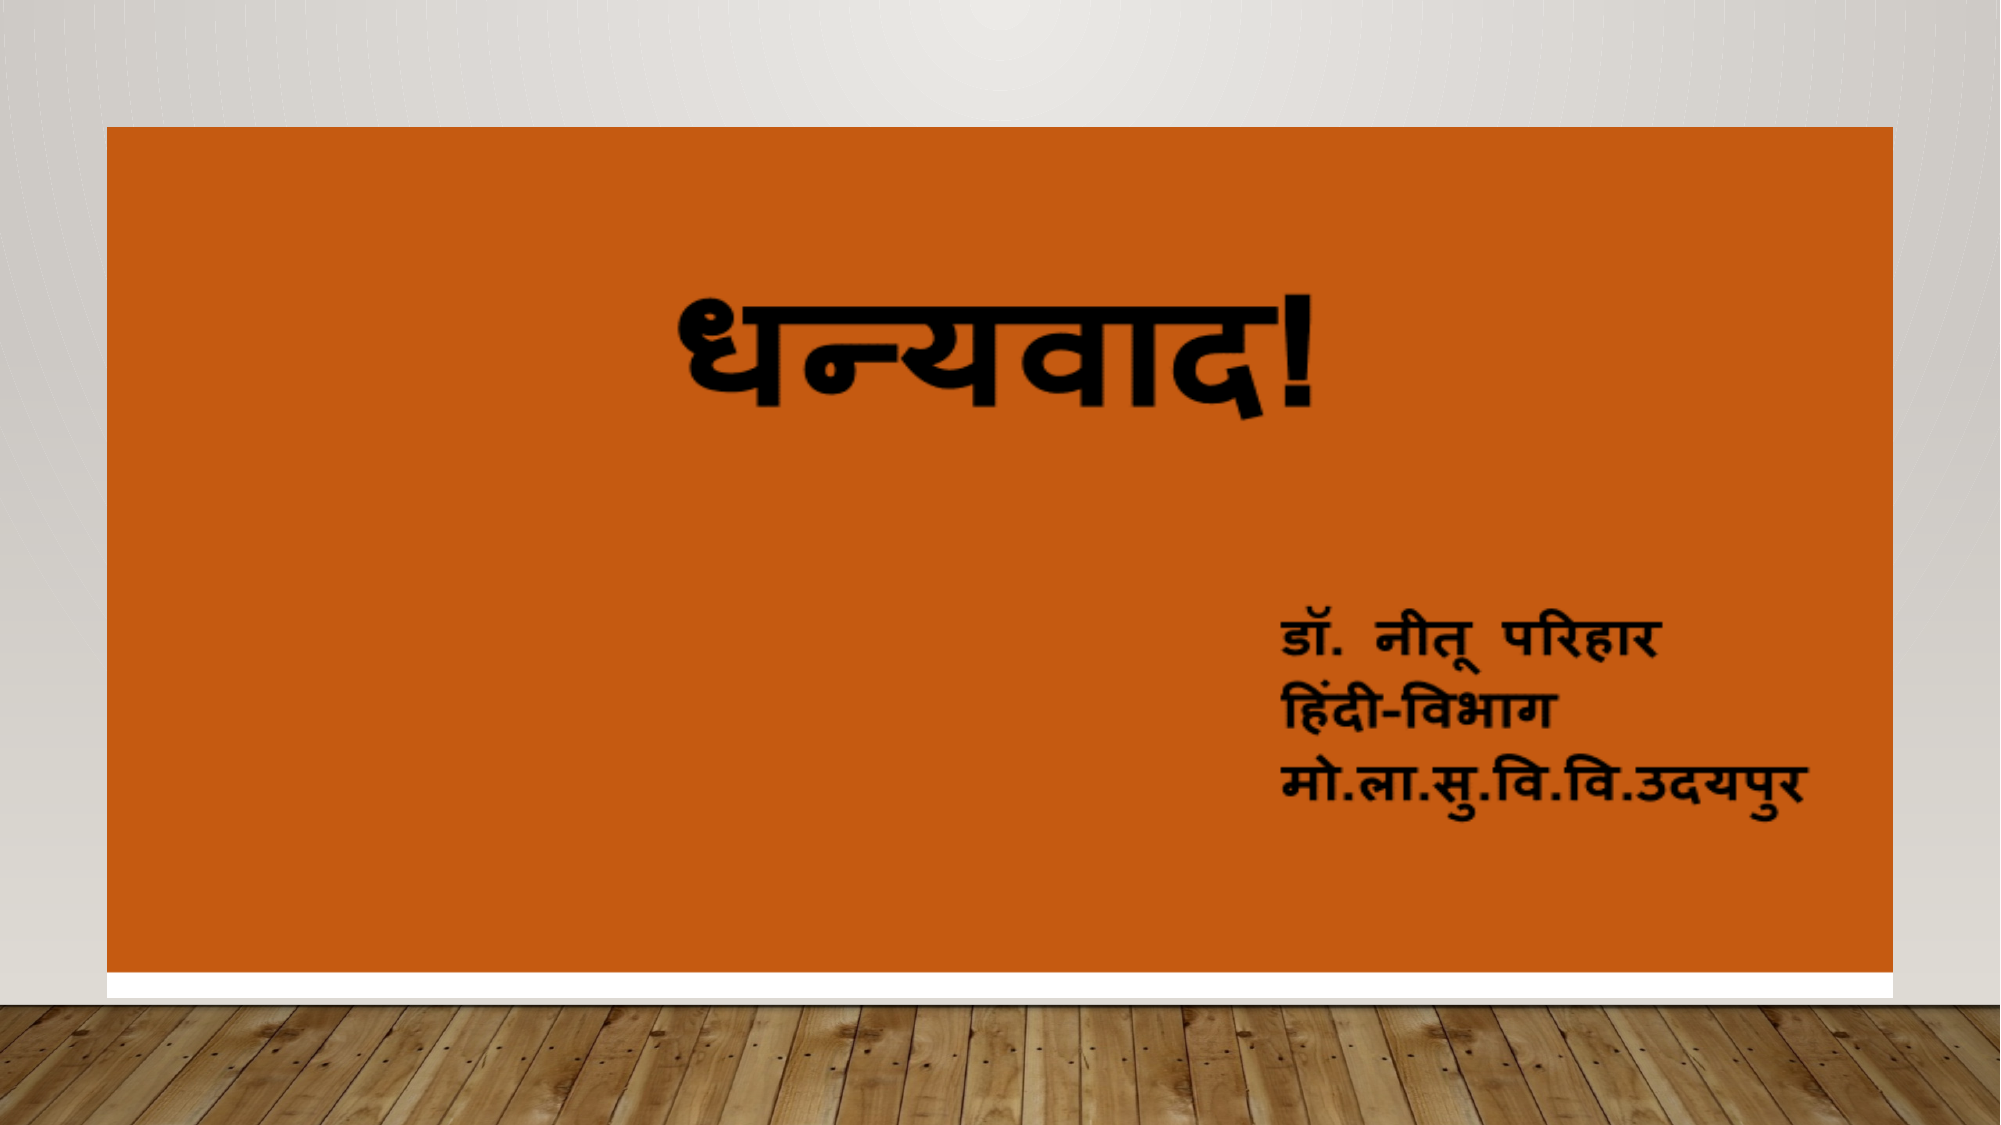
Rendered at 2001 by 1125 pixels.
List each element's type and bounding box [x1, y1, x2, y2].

list [106, 127, 1893, 998]
picture [0, 1005, 2000, 1125]
